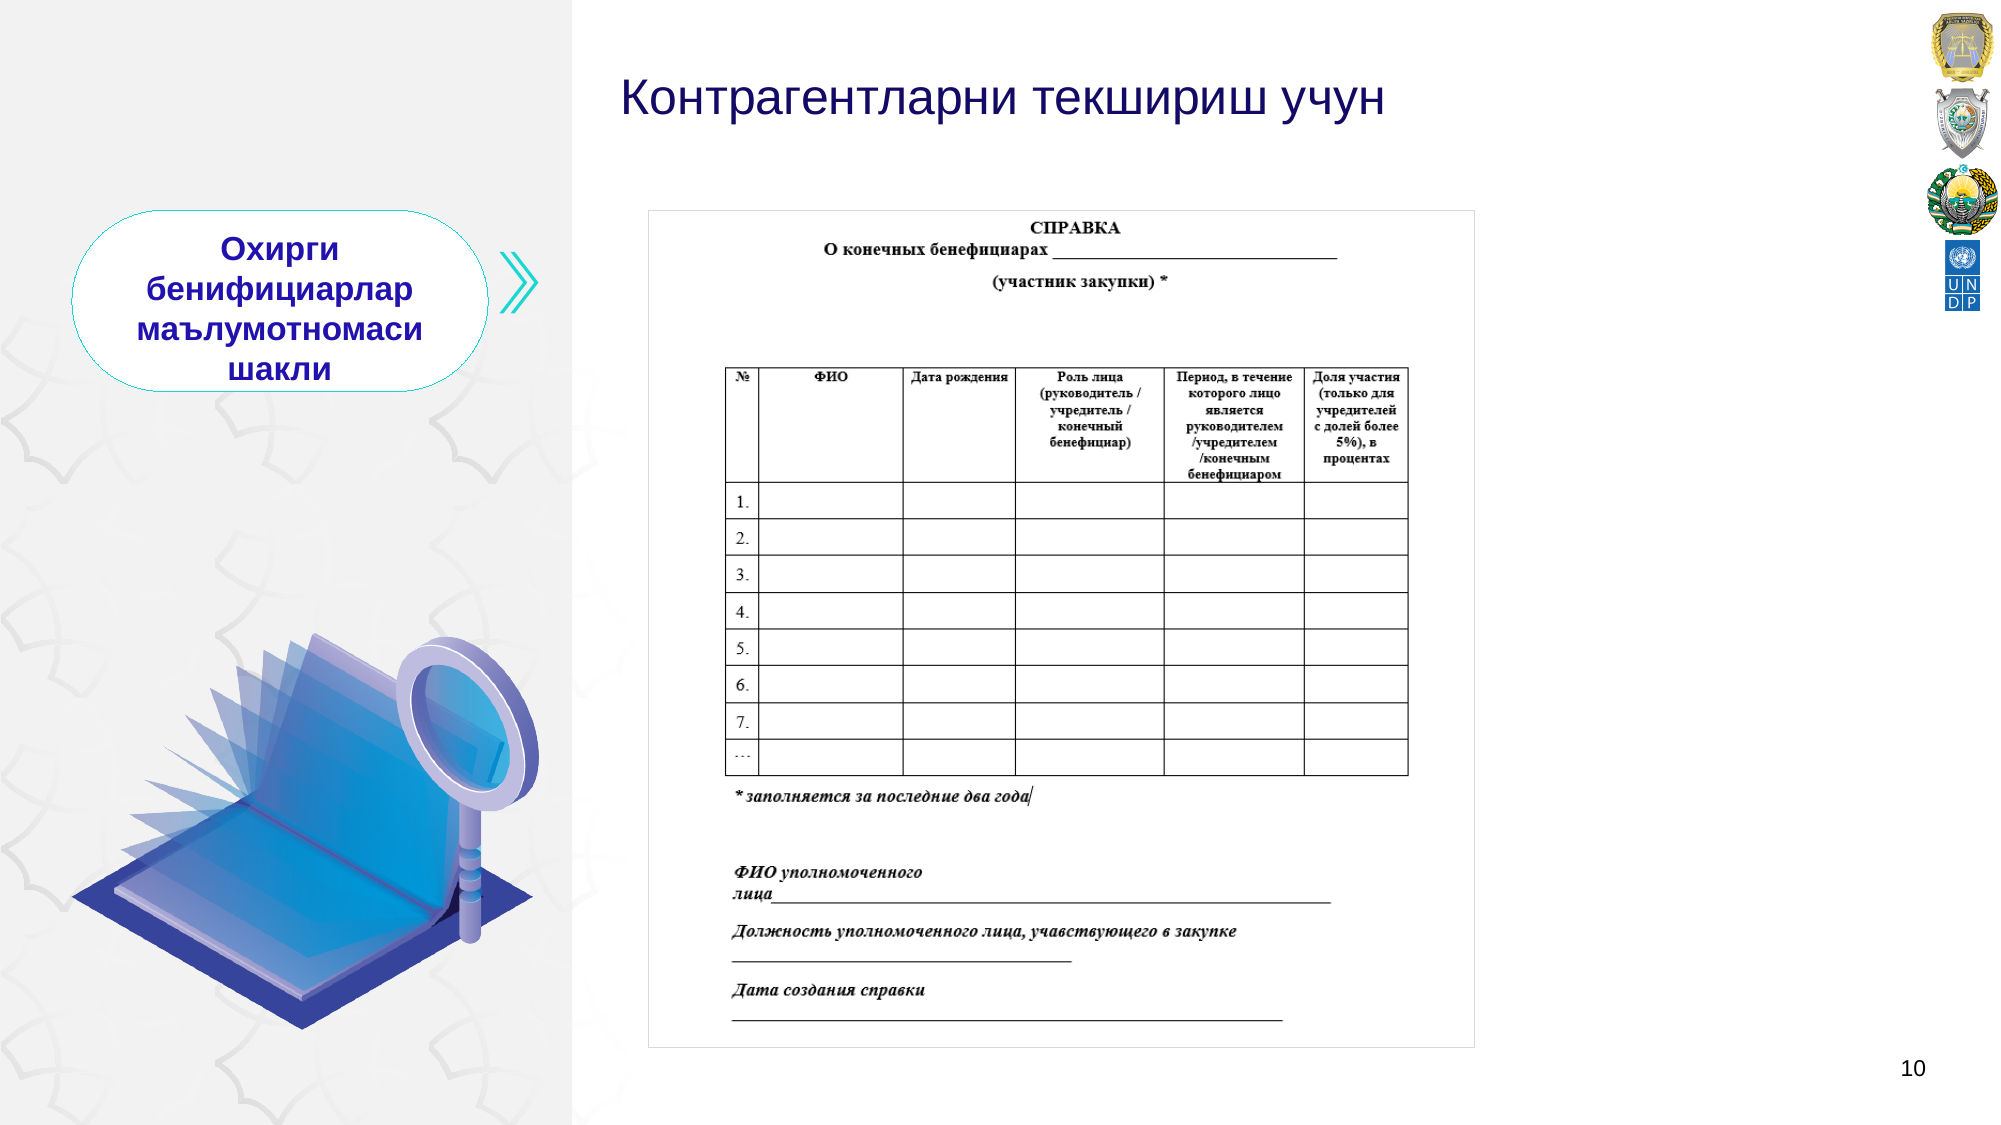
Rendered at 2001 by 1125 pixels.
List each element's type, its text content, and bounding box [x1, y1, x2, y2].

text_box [499, 251, 539, 314]
picture [1927, 164, 1998, 235]
title Контрагентларни текшириш учун [620, 71, 1928, 144]
picture [648, 210, 1475, 1048]
picture [1945, 240, 1980, 311]
picture [71, 633, 539, 1030]
picture [1930, 12, 1995, 83]
picture [1935, 88, 1990, 159]
text_box Охирги бенифициарлар маълумотномаси шакли [71, 210, 489, 392]
